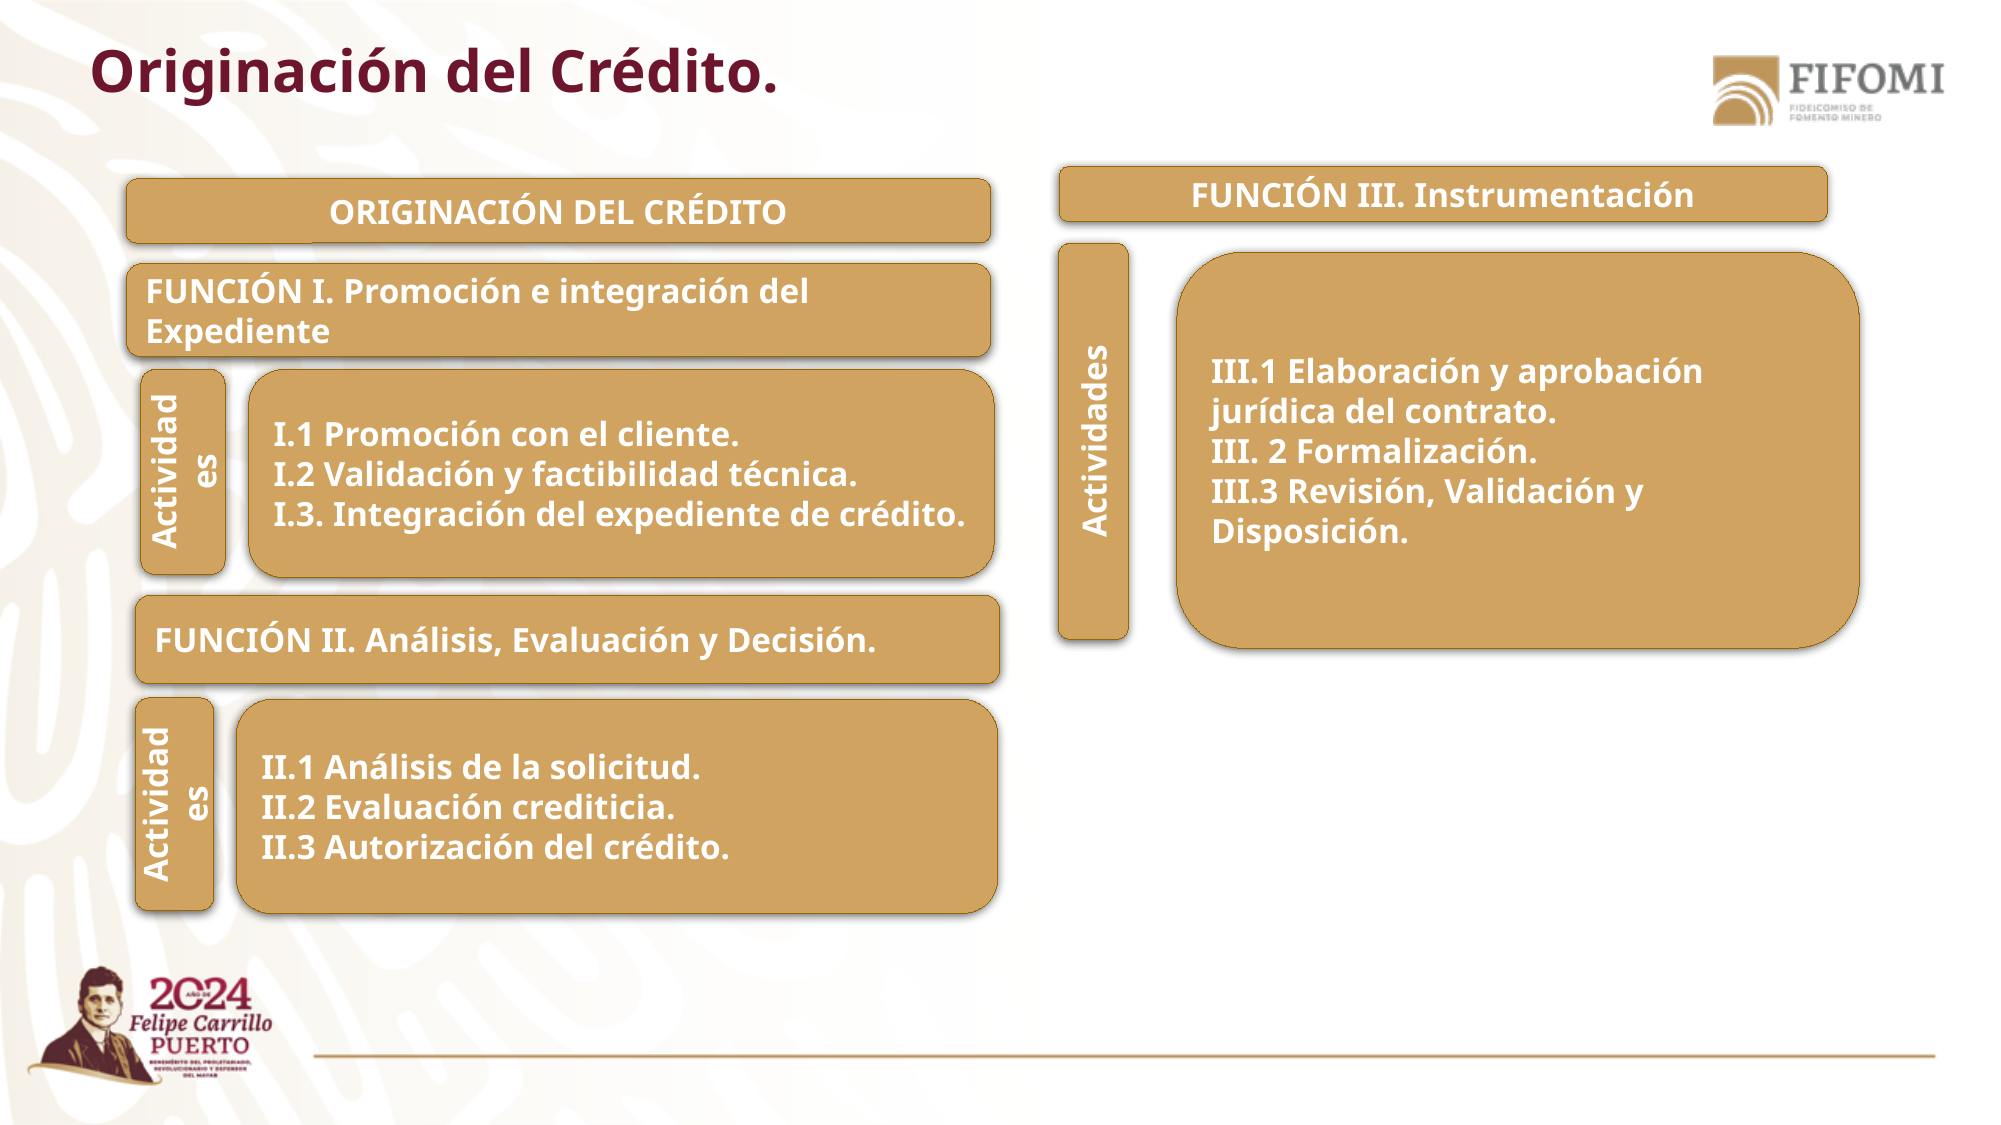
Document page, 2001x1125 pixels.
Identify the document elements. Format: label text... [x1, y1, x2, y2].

text_box FUNCIÓN III. Instrumentación [1059, 166, 1828, 222]
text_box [126, 178, 1000, 914]
text_box III.1 Elaboración y aprobación jurídica del contrato. III. 2 Formalización. III.3 Revisión, Validación y Disposición. [1176, 252, 1860, 649]
text_box Actividades [1058, 243, 1129, 640]
text_box Originación del Crédito. [0, 26, 1000, 112]
picture [0, 0, 2001, 1125]
